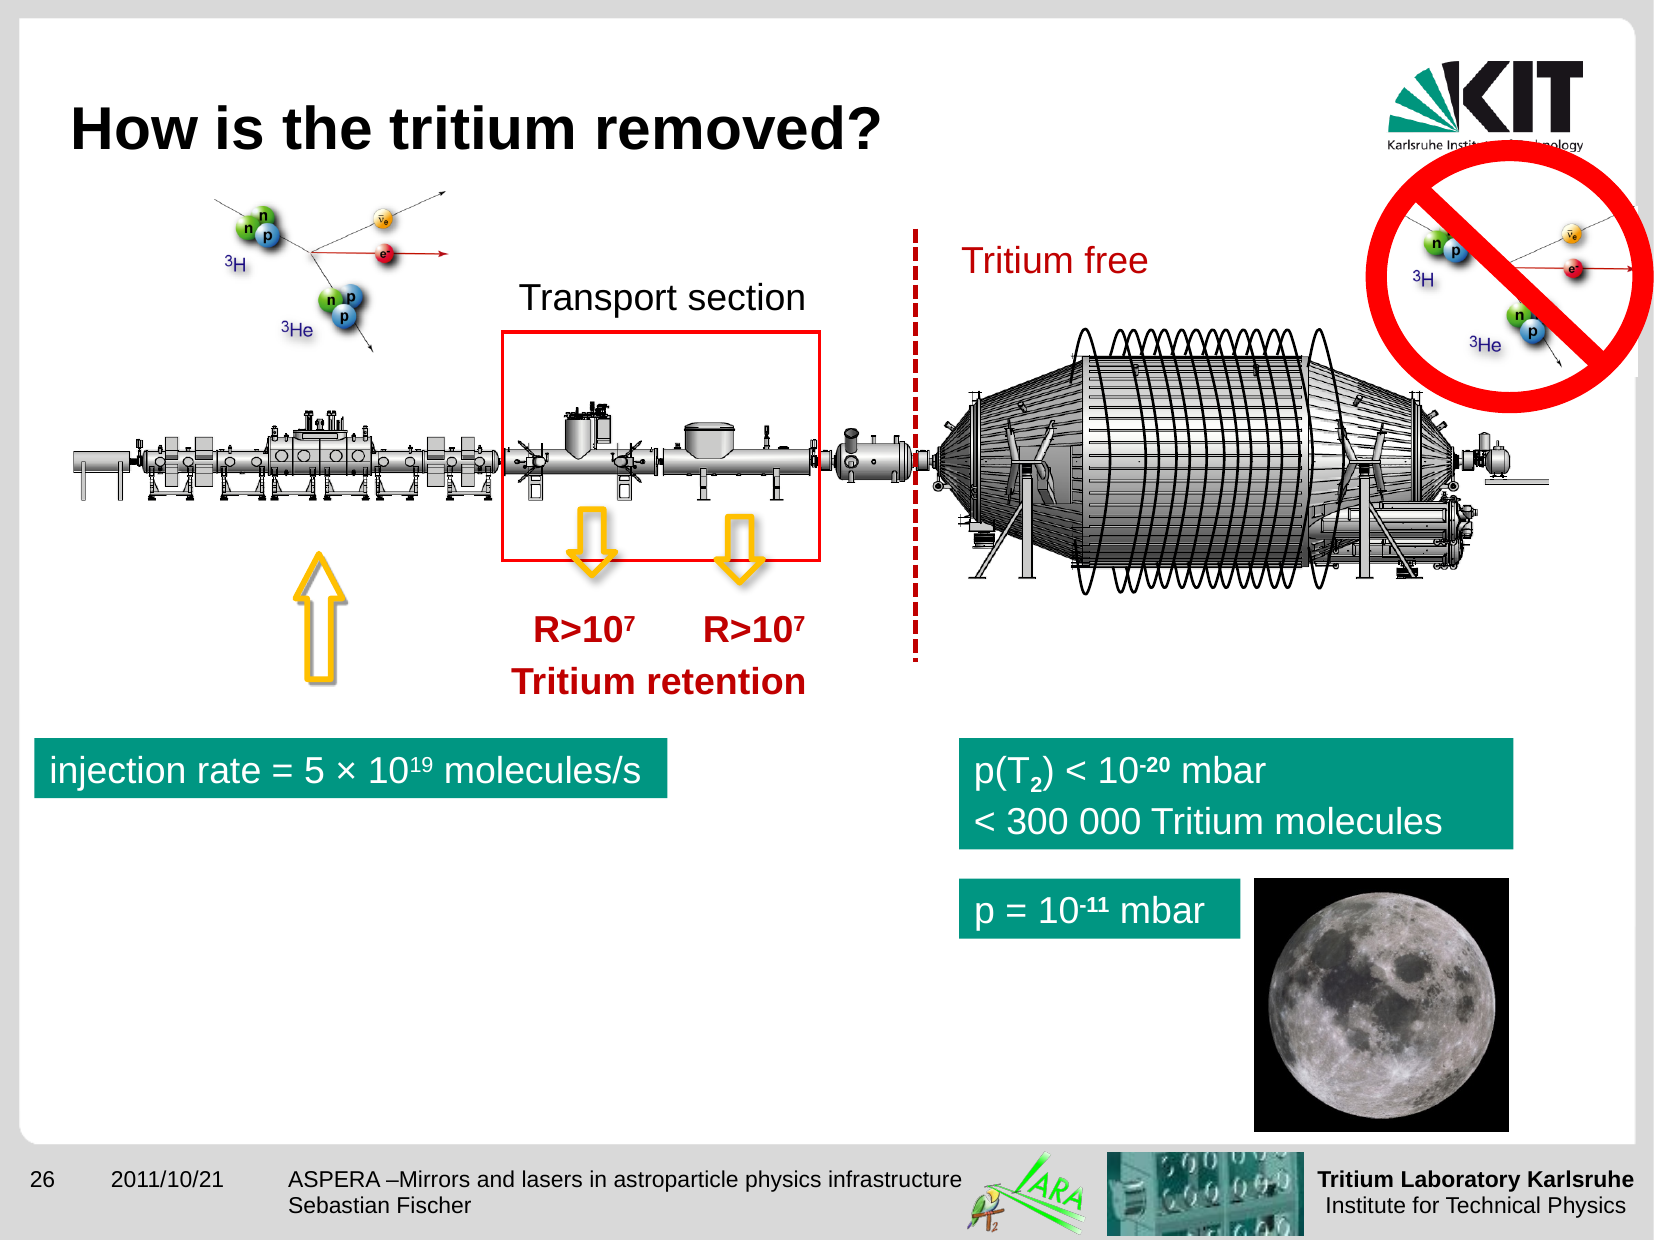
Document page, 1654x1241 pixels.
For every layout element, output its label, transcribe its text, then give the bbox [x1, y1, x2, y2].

text_box injection rate = 5 × 1019 molecules/s [34, 738, 668, 799]
text_box [502, 331, 820, 346]
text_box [1070, 317, 1344, 606]
text_box R>107 [518, 597, 651, 649]
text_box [1365, 139, 1654, 414]
text_box Tritium retention [495, 649, 823, 710]
footer ASPERA –Mirrors and lasers in astroparticle physics infrastructure Sebastian Fischer [273, 1159, 986, 1226]
text_box Tritium free [946, 228, 1175, 289]
text_box p = 10-11 mbar [959, 878, 1241, 939]
text_box [295, 595, 343, 680]
picture [0, 0, 1654, 1240]
text_box p(T2) < 10-20 mbar < 300 000 Tritium molecules [959, 738, 1514, 850]
slide_number 26 [14, 1159, 96, 1226]
text_box Transport section [503, 265, 822, 326]
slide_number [96, 1159, 266, 1226]
text_box R>107 [687, 597, 821, 649]
title How is the tritium removed? [70, 59, 1321, 163]
